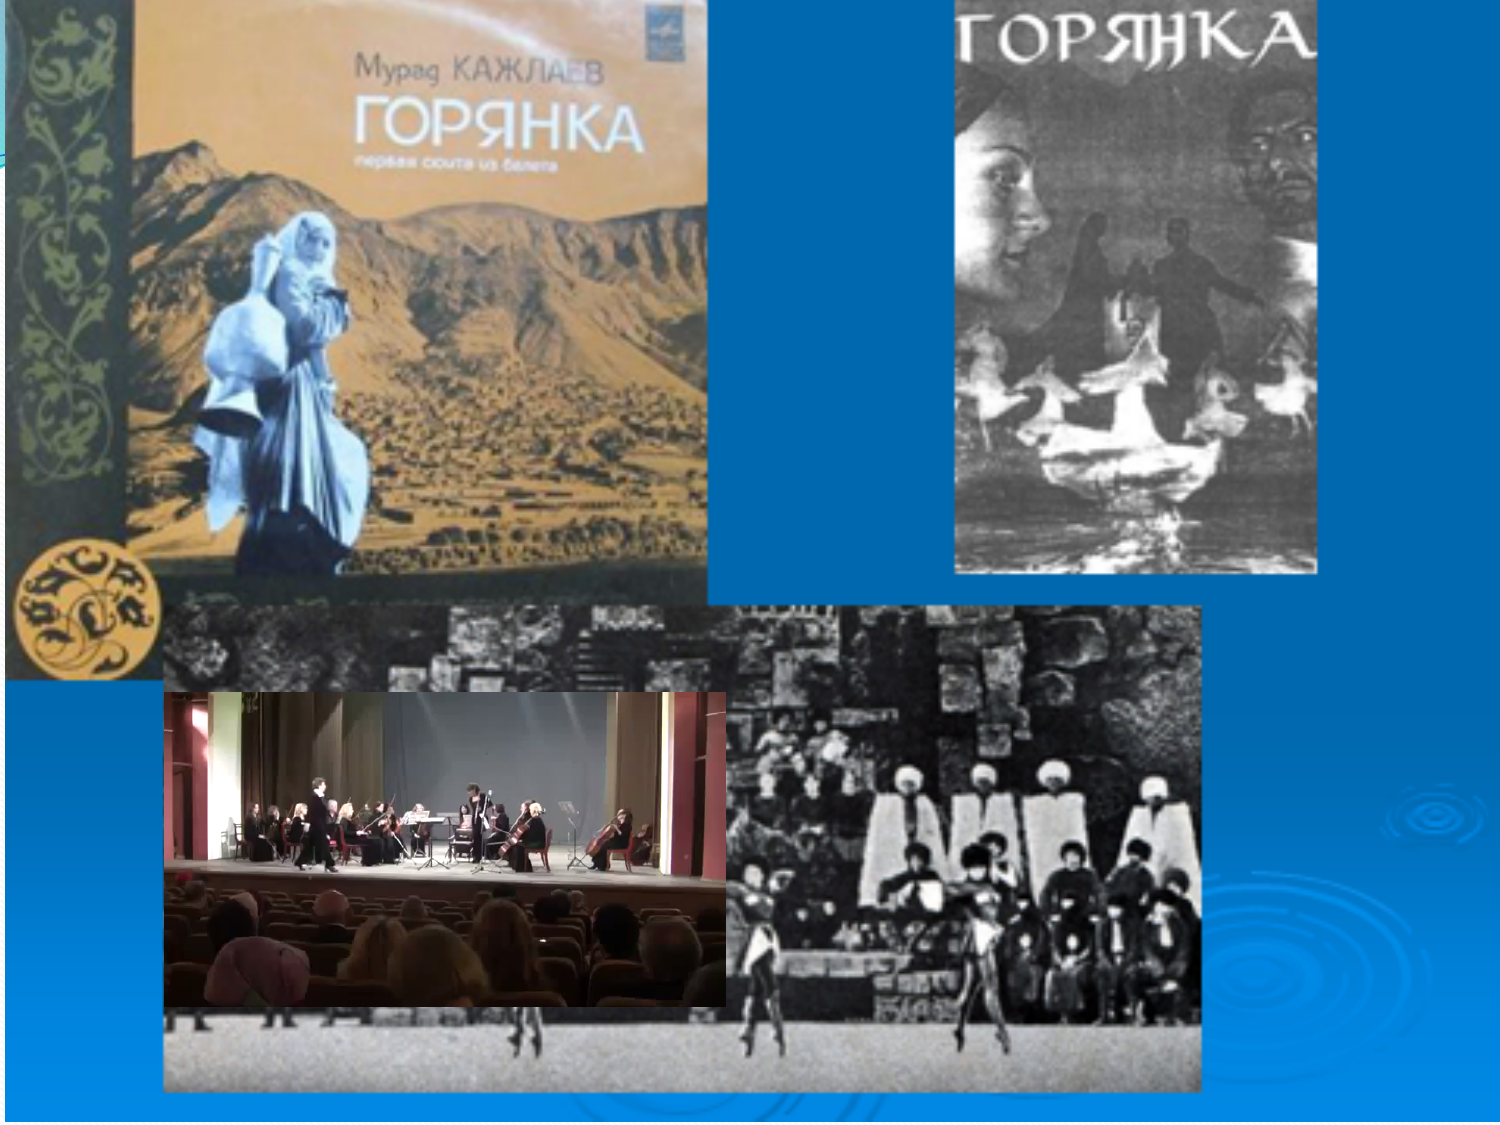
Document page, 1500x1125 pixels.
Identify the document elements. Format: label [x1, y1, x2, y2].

text_box [163, 691, 727, 1008]
picture [4, 0, 1500, 1123]
